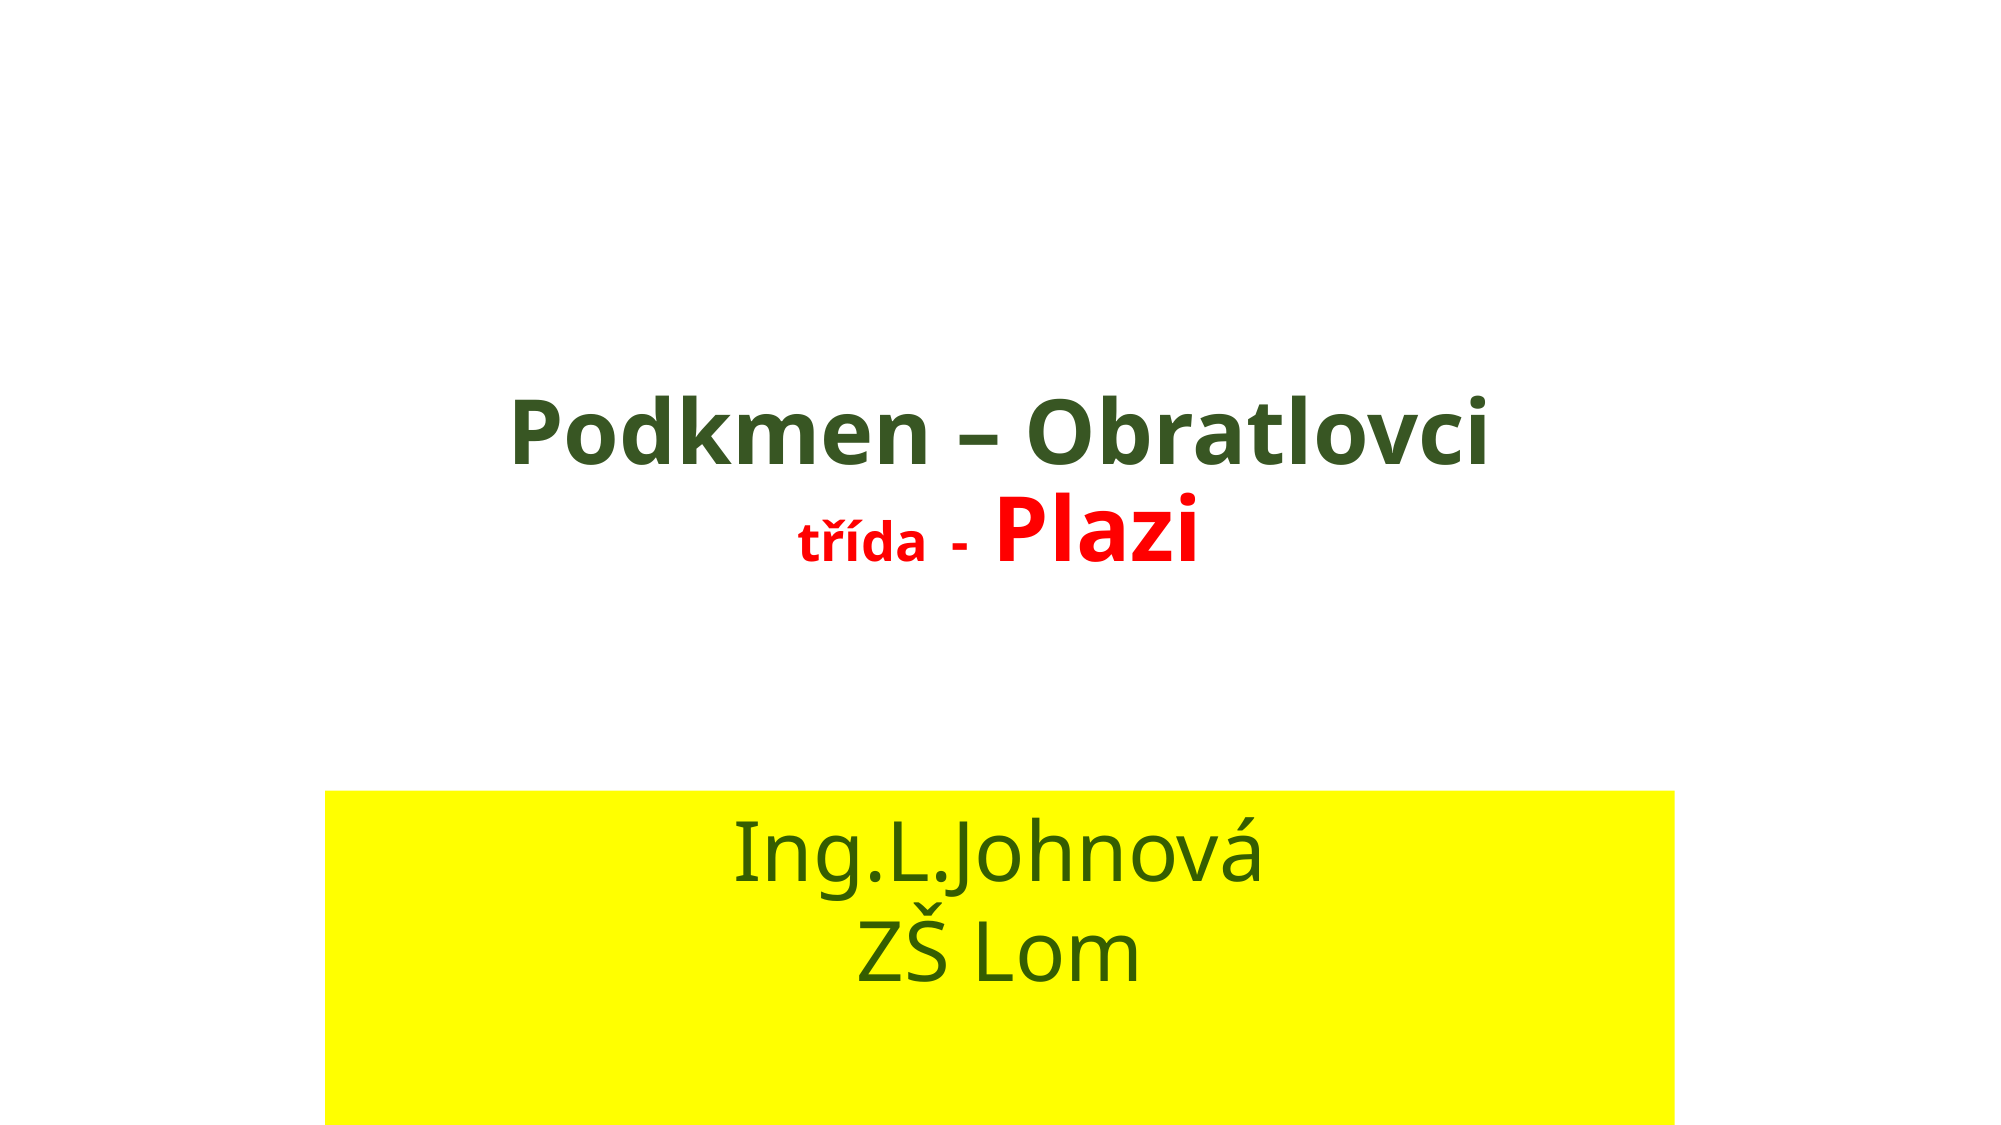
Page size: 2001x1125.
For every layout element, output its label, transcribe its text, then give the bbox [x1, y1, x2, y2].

title Podkmen – Obratlovci třída - Plazi [249, 184, 1750, 710]
subtitle Ing.L.Johnová ZŠ Lom [325, 790, 1675, 1125]
